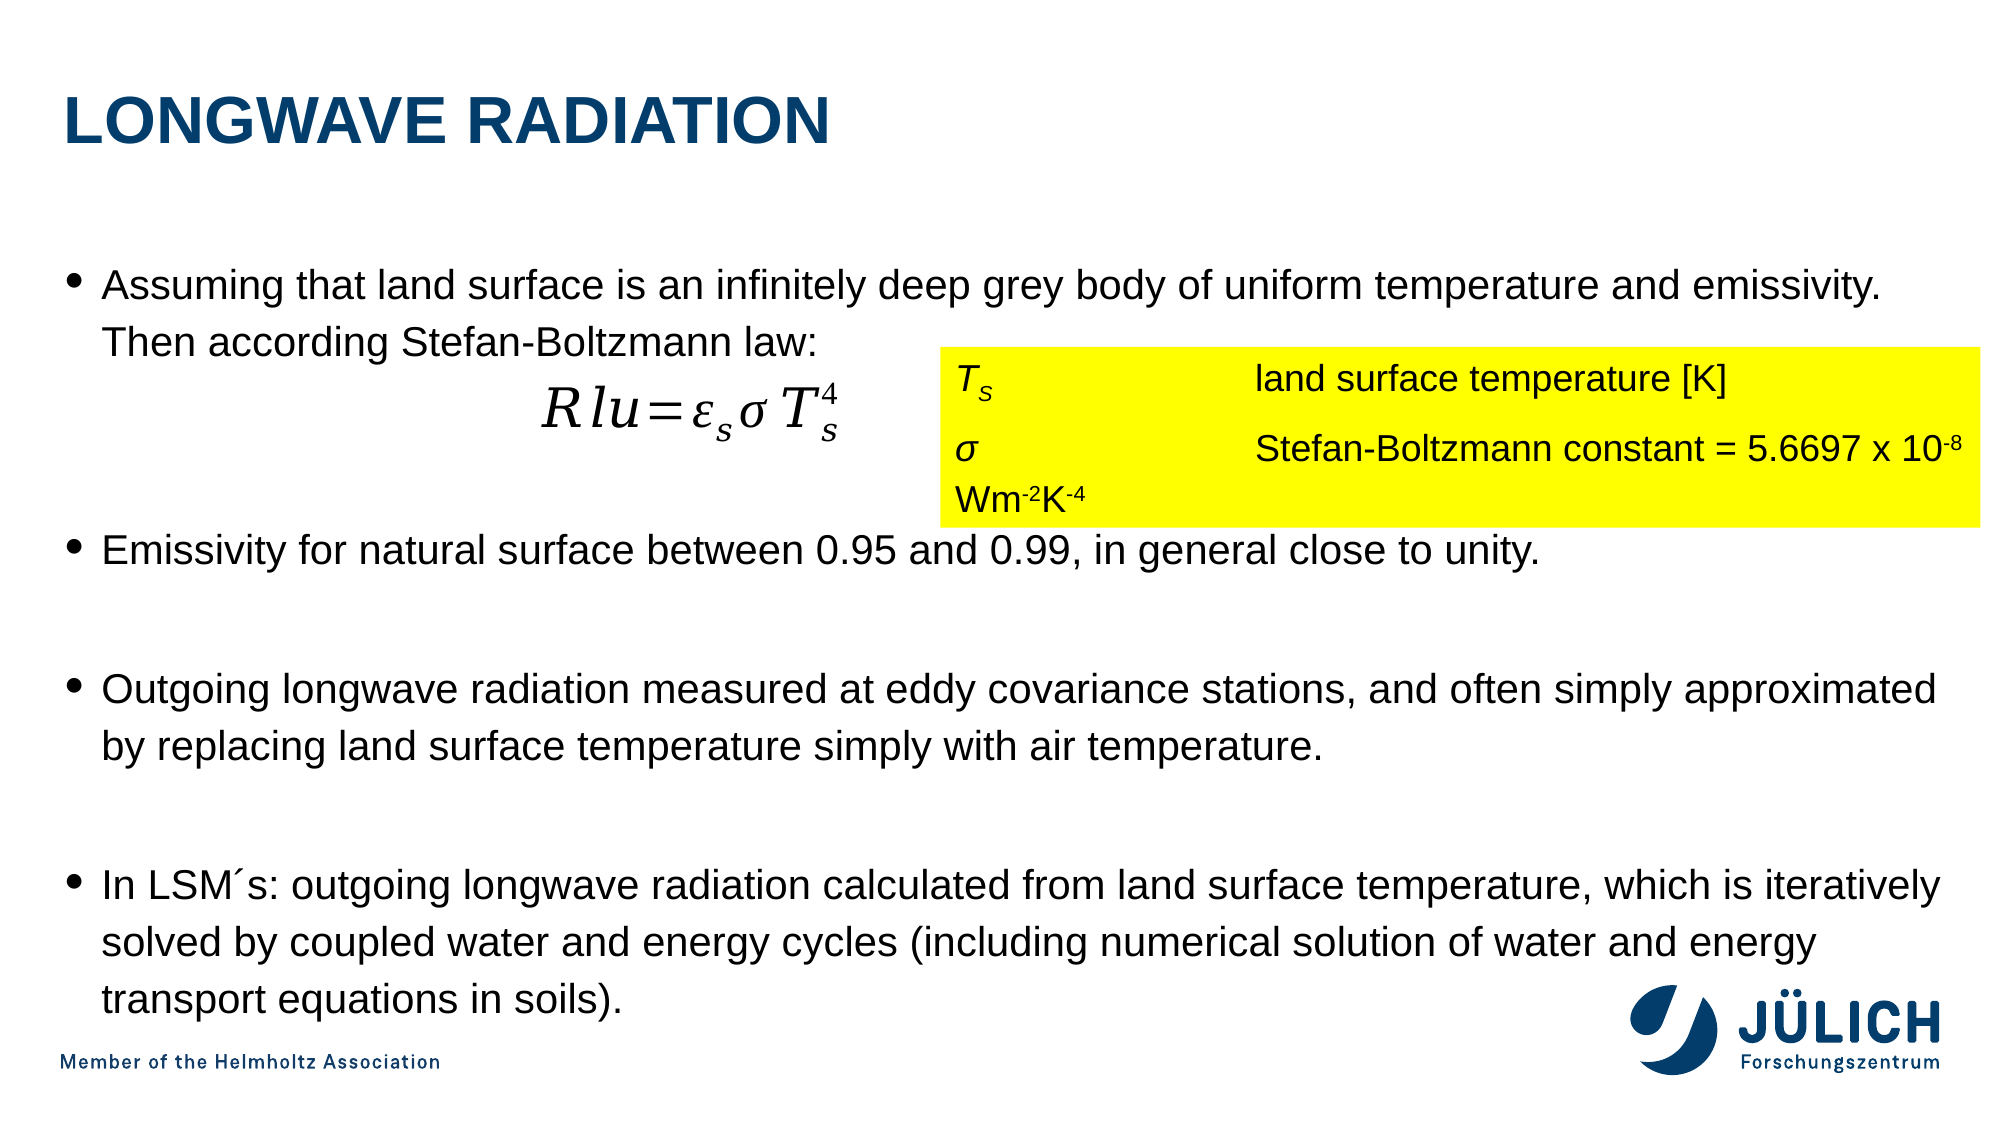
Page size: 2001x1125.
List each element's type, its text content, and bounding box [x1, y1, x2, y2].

text_box TS land surface temperature [K] σ Stefan-Boltzmann constant = 5.6697 x 10-8 Wm-2K-4 [940, 346, 1981, 528]
list Assuming that land surface is an infinitely deep grey body of uniform temperature and emissivity. Then according Stefan-Boltzmann law: Emissivity for natural surface between 0.95 and 0.99, in general close to unity. Outgoing longwave radiation measured at eddy covariance stations, and often simply approximated by replacing land surface temperature simply with air temperature. In LSM´s: outgoing longwave radiation calculated from land surface temperature, which is iteratively solved by coupled water and energy cycles (including numerical solution of water and energy transport equations in soils). [63, 250, 1957, 942]
title longwave radiation [63, 65, 1505, 250]
